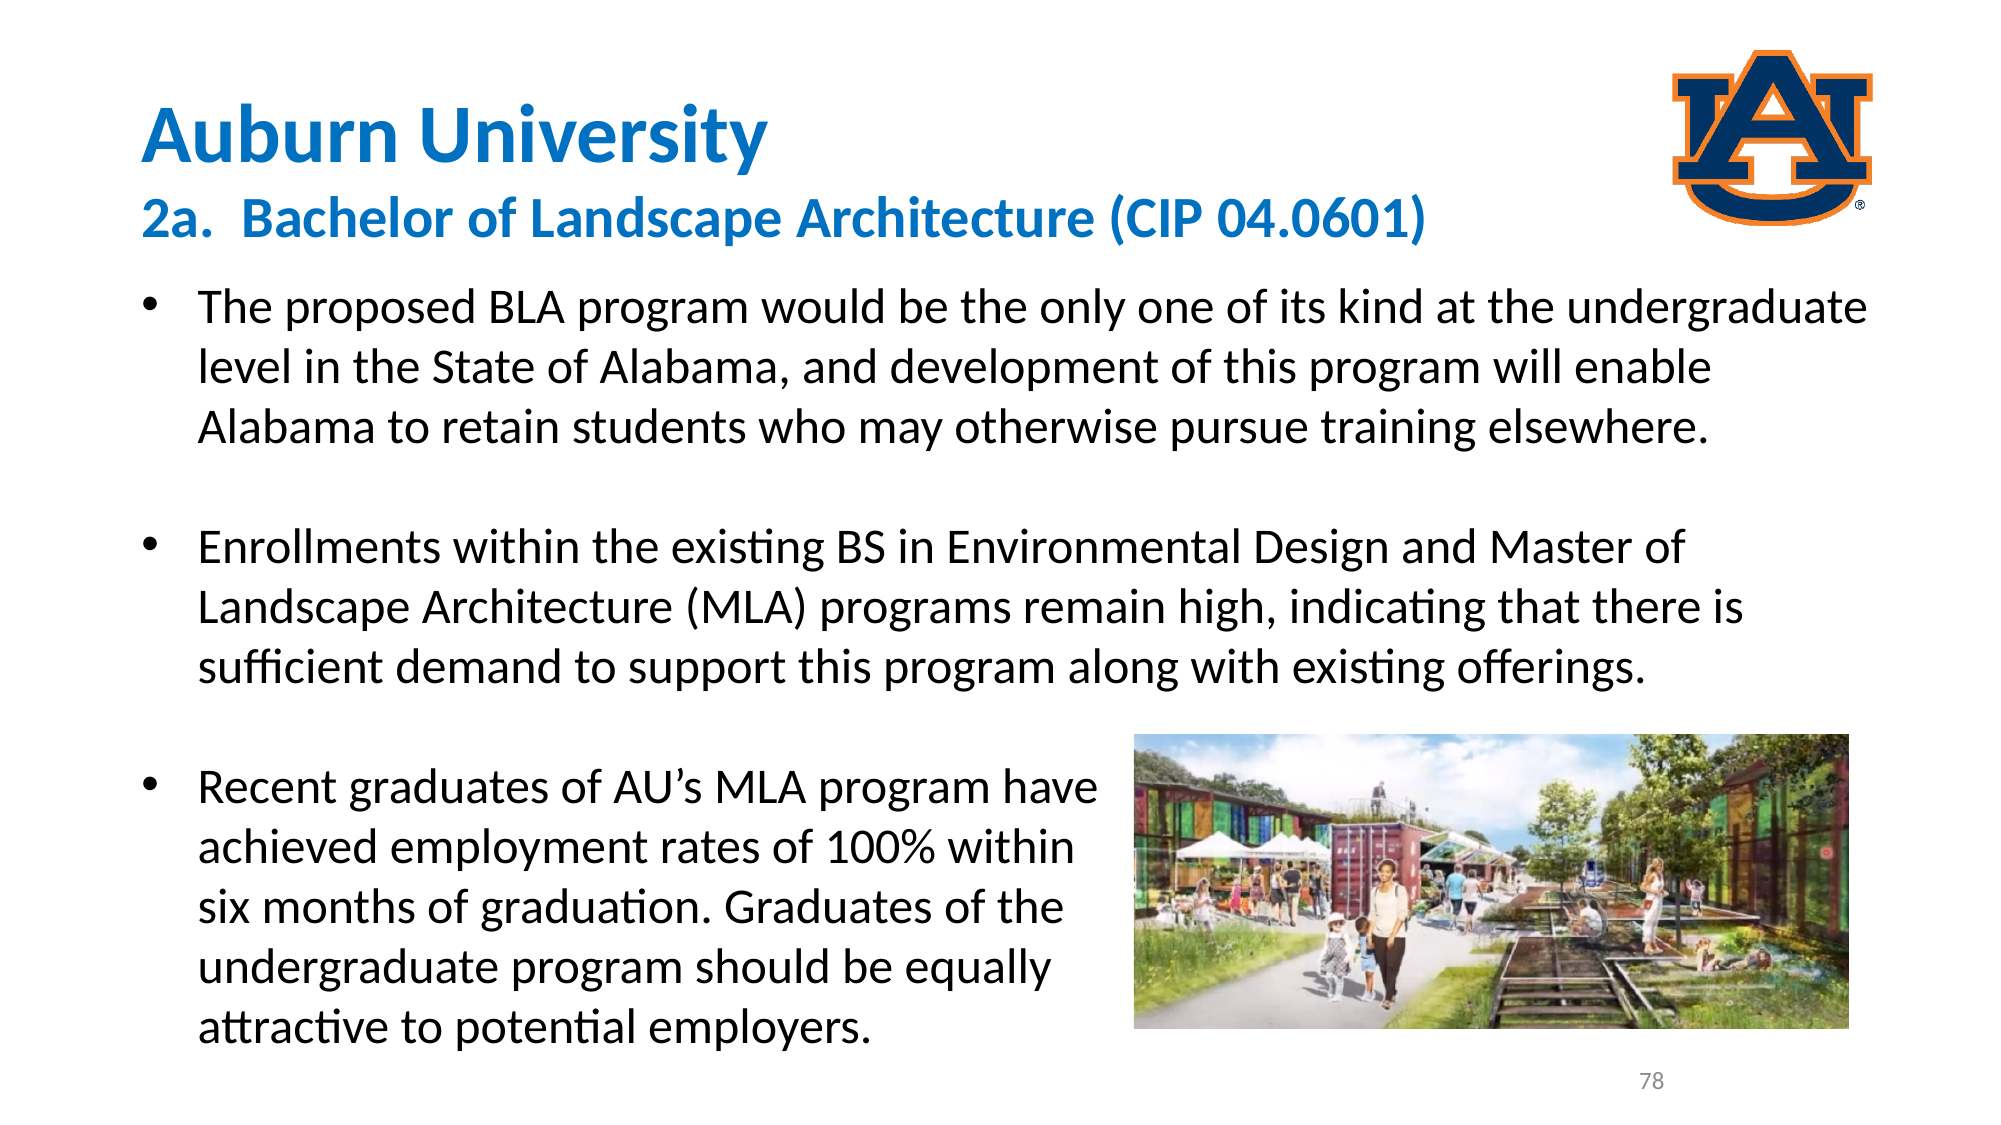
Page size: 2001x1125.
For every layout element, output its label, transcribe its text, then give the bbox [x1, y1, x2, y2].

text_box Auburn University 2a. Bachelor of Landscape Architecture (CIP 04.0601) The proposed BLA program would be the only one of its kind at the undergraduate level in the State of Alabama, and development of this program will enable Alabama to retain students who may otherwise pursue training elsewhere. Enrollments within the existing BS in Environmental Design and Master of Landscape Architecture (MLA) programs remain high, indicating that there is sufficient demand to support this program along with existing offerings. Recent graduates of AU’s MLA program have achieved employment rates of 100% within six months of graduation. Graduates of the undergraduate program should be equally attractive to potential employers. [126, 71, 1906, 1125]
picture [1626, 39, 1929, 255]
slide_number 78 [1329, 1050, 1680, 1110]
picture [1133, 734, 1849, 1029]
